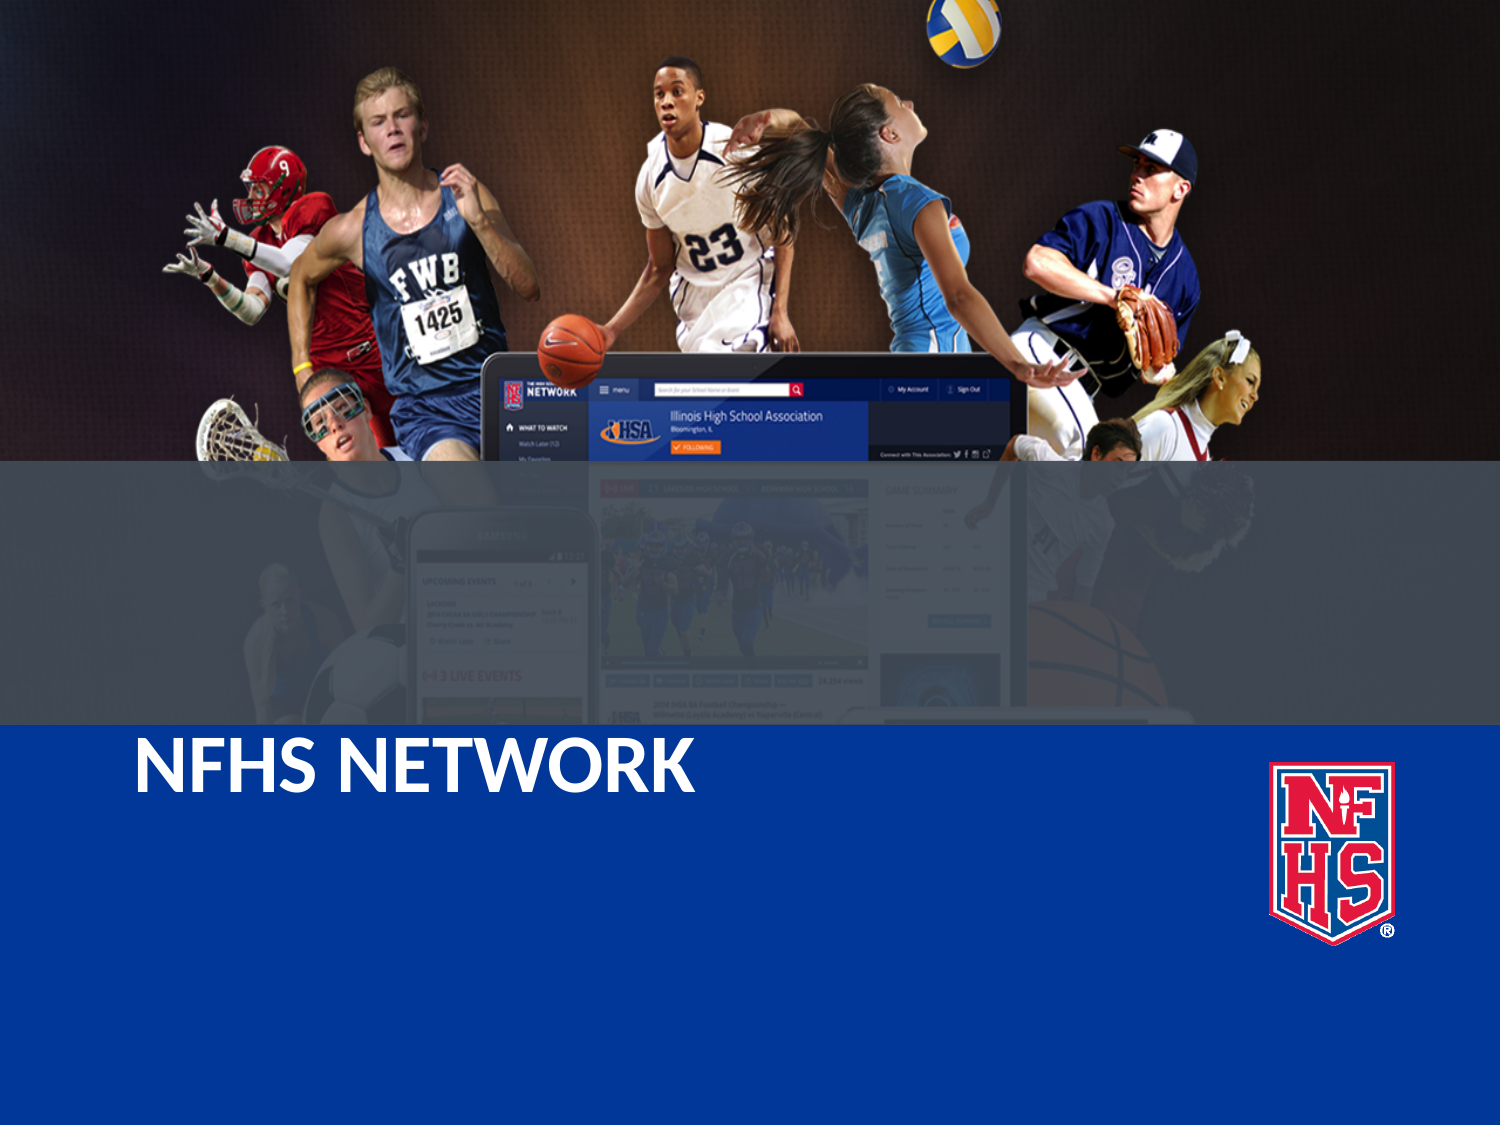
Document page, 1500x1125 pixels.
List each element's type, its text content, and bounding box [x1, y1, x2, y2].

picture [1269, 762, 1395, 946]
picture [0, 0, 1500, 460]
title NFHS Network [118, 722, 1210, 947]
